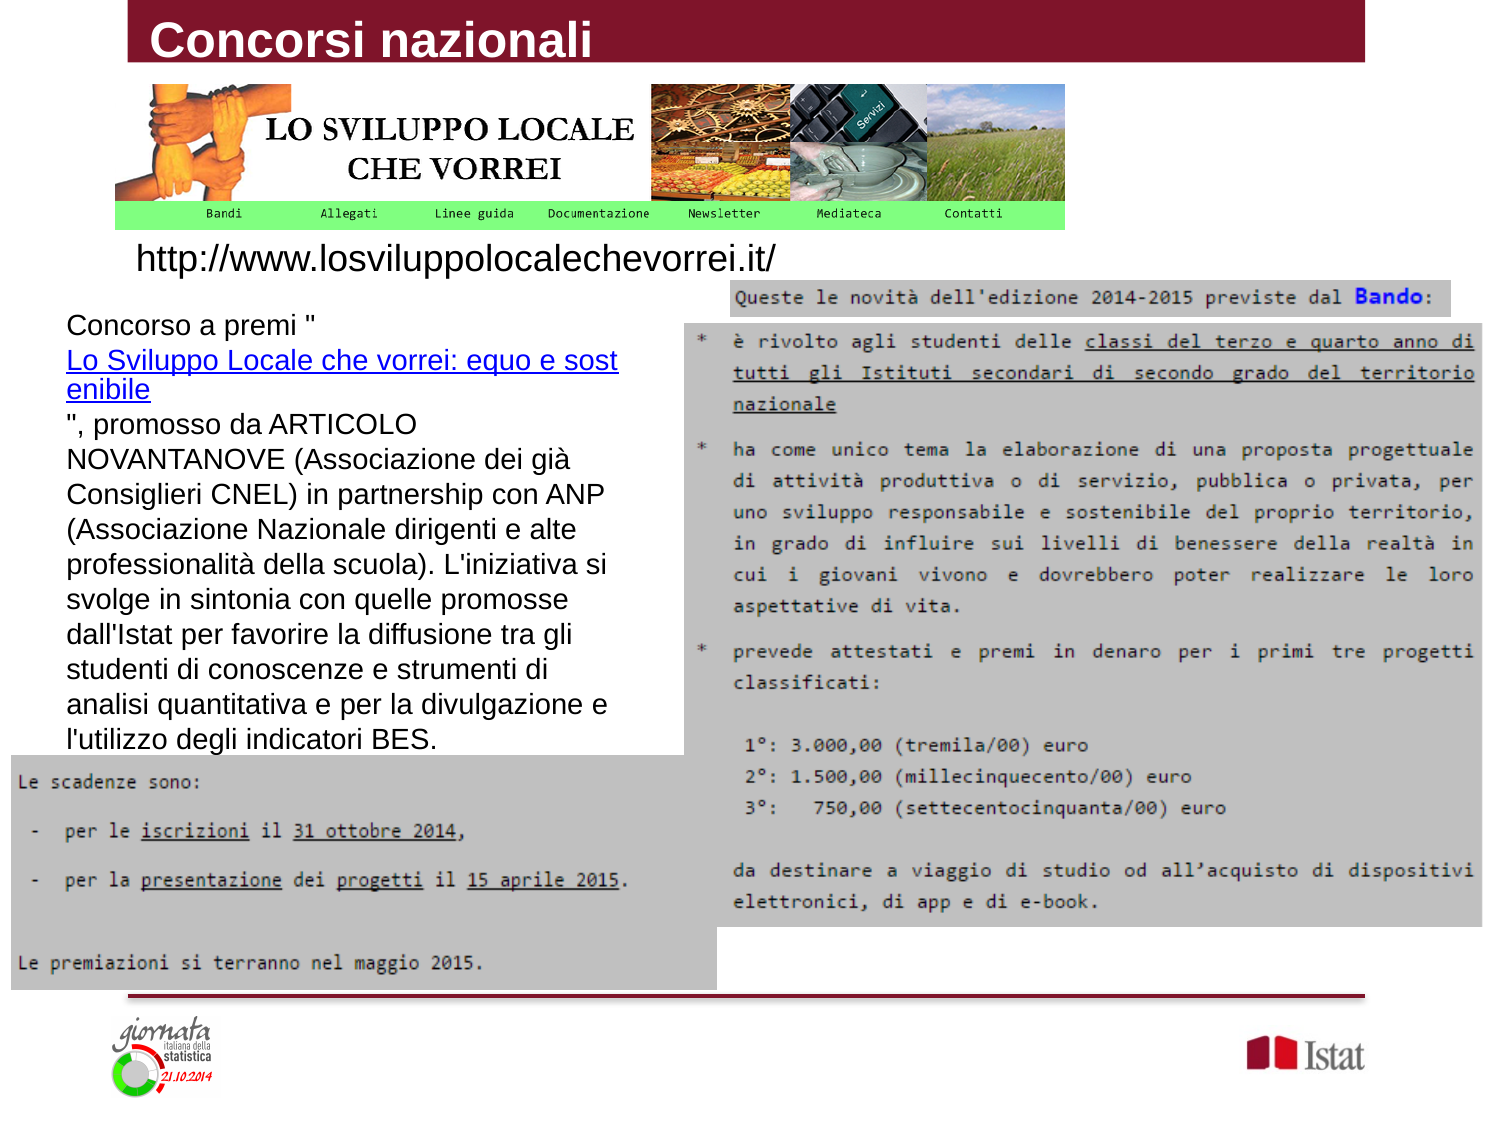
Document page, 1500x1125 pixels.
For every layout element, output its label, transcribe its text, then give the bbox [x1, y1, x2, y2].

picture [1239, 1025, 1373, 1081]
picture [77, 80, 1091, 235]
text_box http://www.losviluppolocalechevorrei.it/ [121, 243, 792, 287]
text_box Concorso a premi "Lo Sviluppo Locale che vorrei: equo e sostenibile", promosso da ARTICOLO NOVANTANOVE (Associazione dei già Consiglieri CNEL) in partnership con ANP (Associazione Nazionale dirigenti e alte professionalità della scuola). L'iniziativa si svolge in sintonia con quelle promosse dall'Istat per favorire la diffusione tra gli studenti di conoscenze e strumenti di analisi quantitativa e per la divulgazione e l'utilizzo degli indicatori BES. [51, 298, 635, 734]
text_box Concorsi nazionali [134, 0, 1372, 75]
picture [111, 1015, 221, 1098]
picture [11, 323, 1484, 990]
picture [729, 280, 1451, 318]
